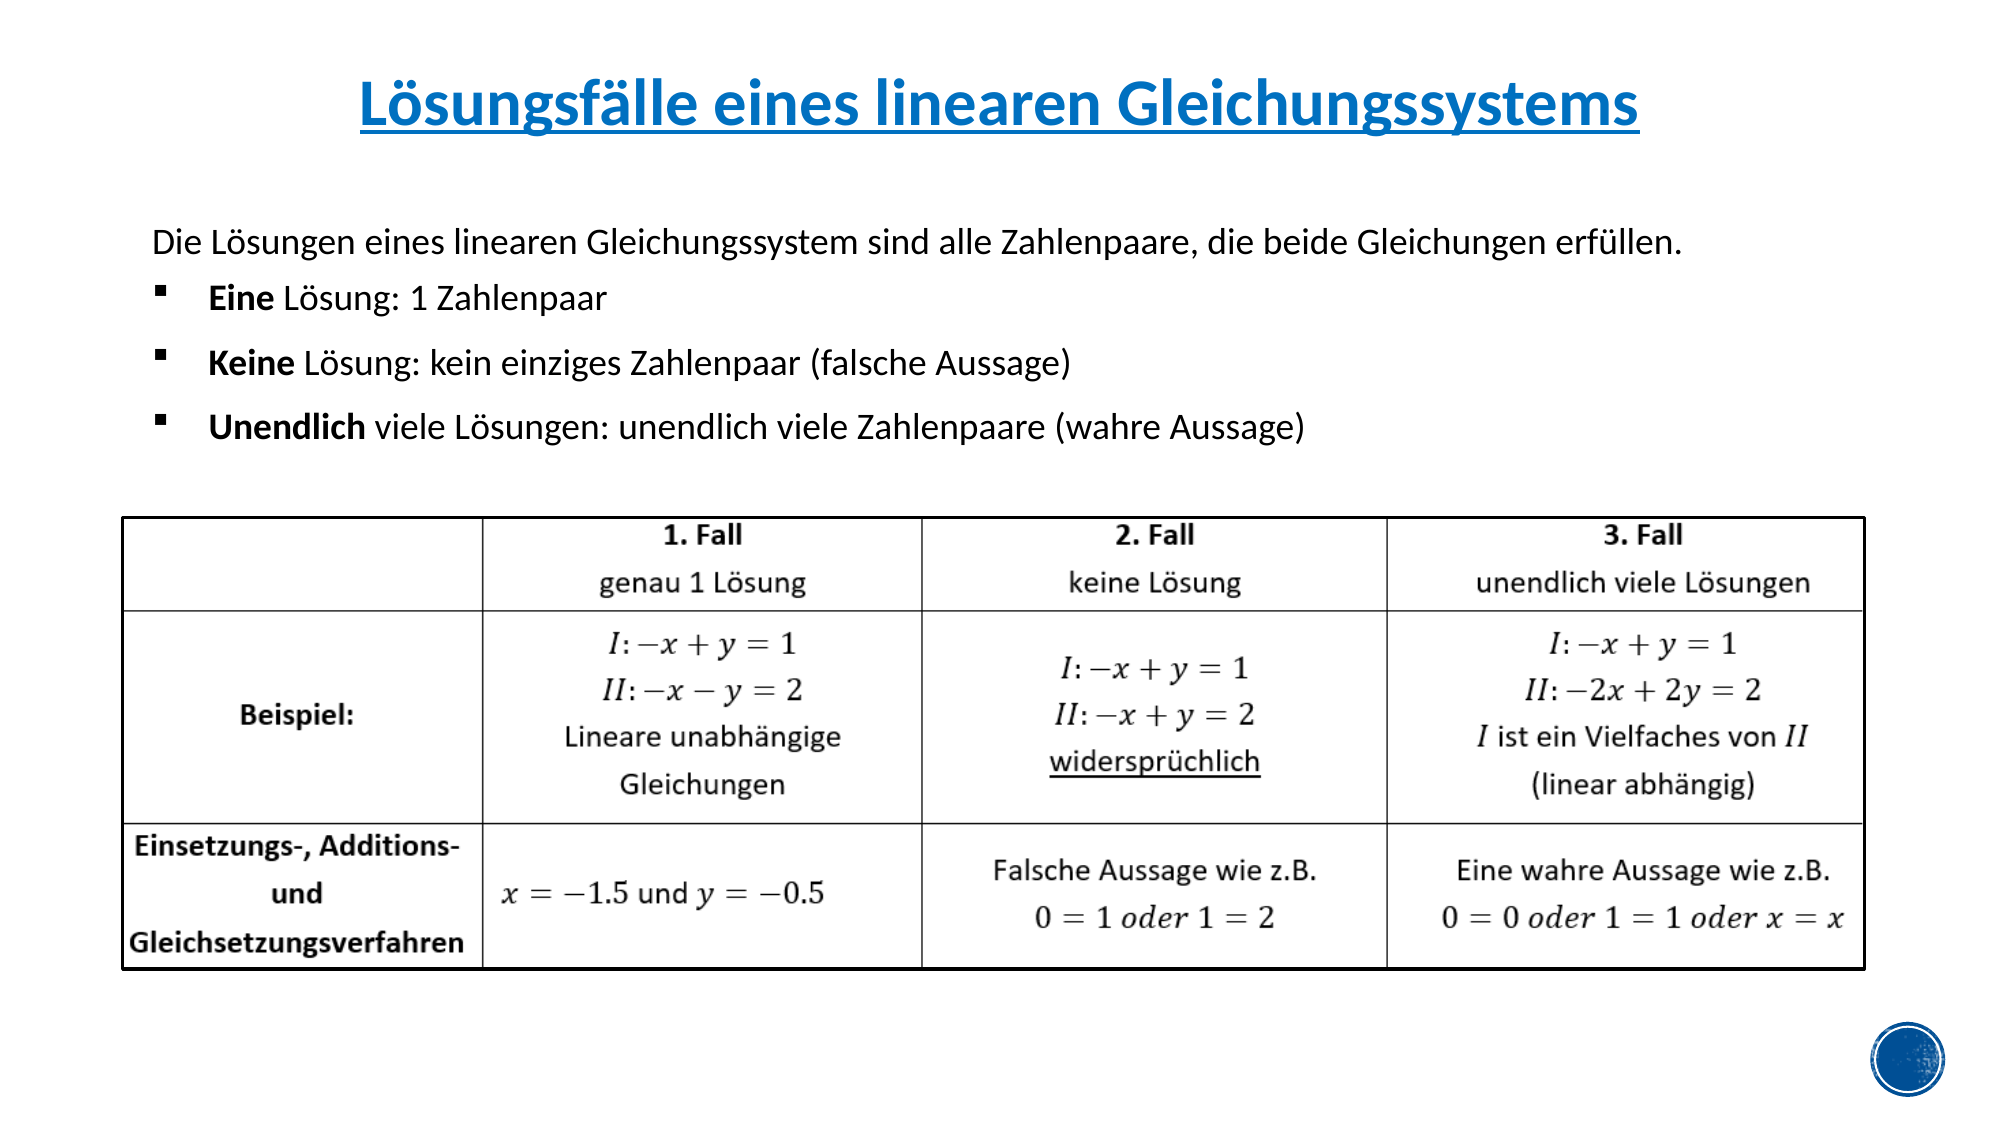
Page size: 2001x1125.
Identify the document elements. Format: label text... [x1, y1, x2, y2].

picture [124, 519, 1863, 967]
text_box Lösungsfälle eines linearen Gleichungssystems [50, 51, 1950, 146]
